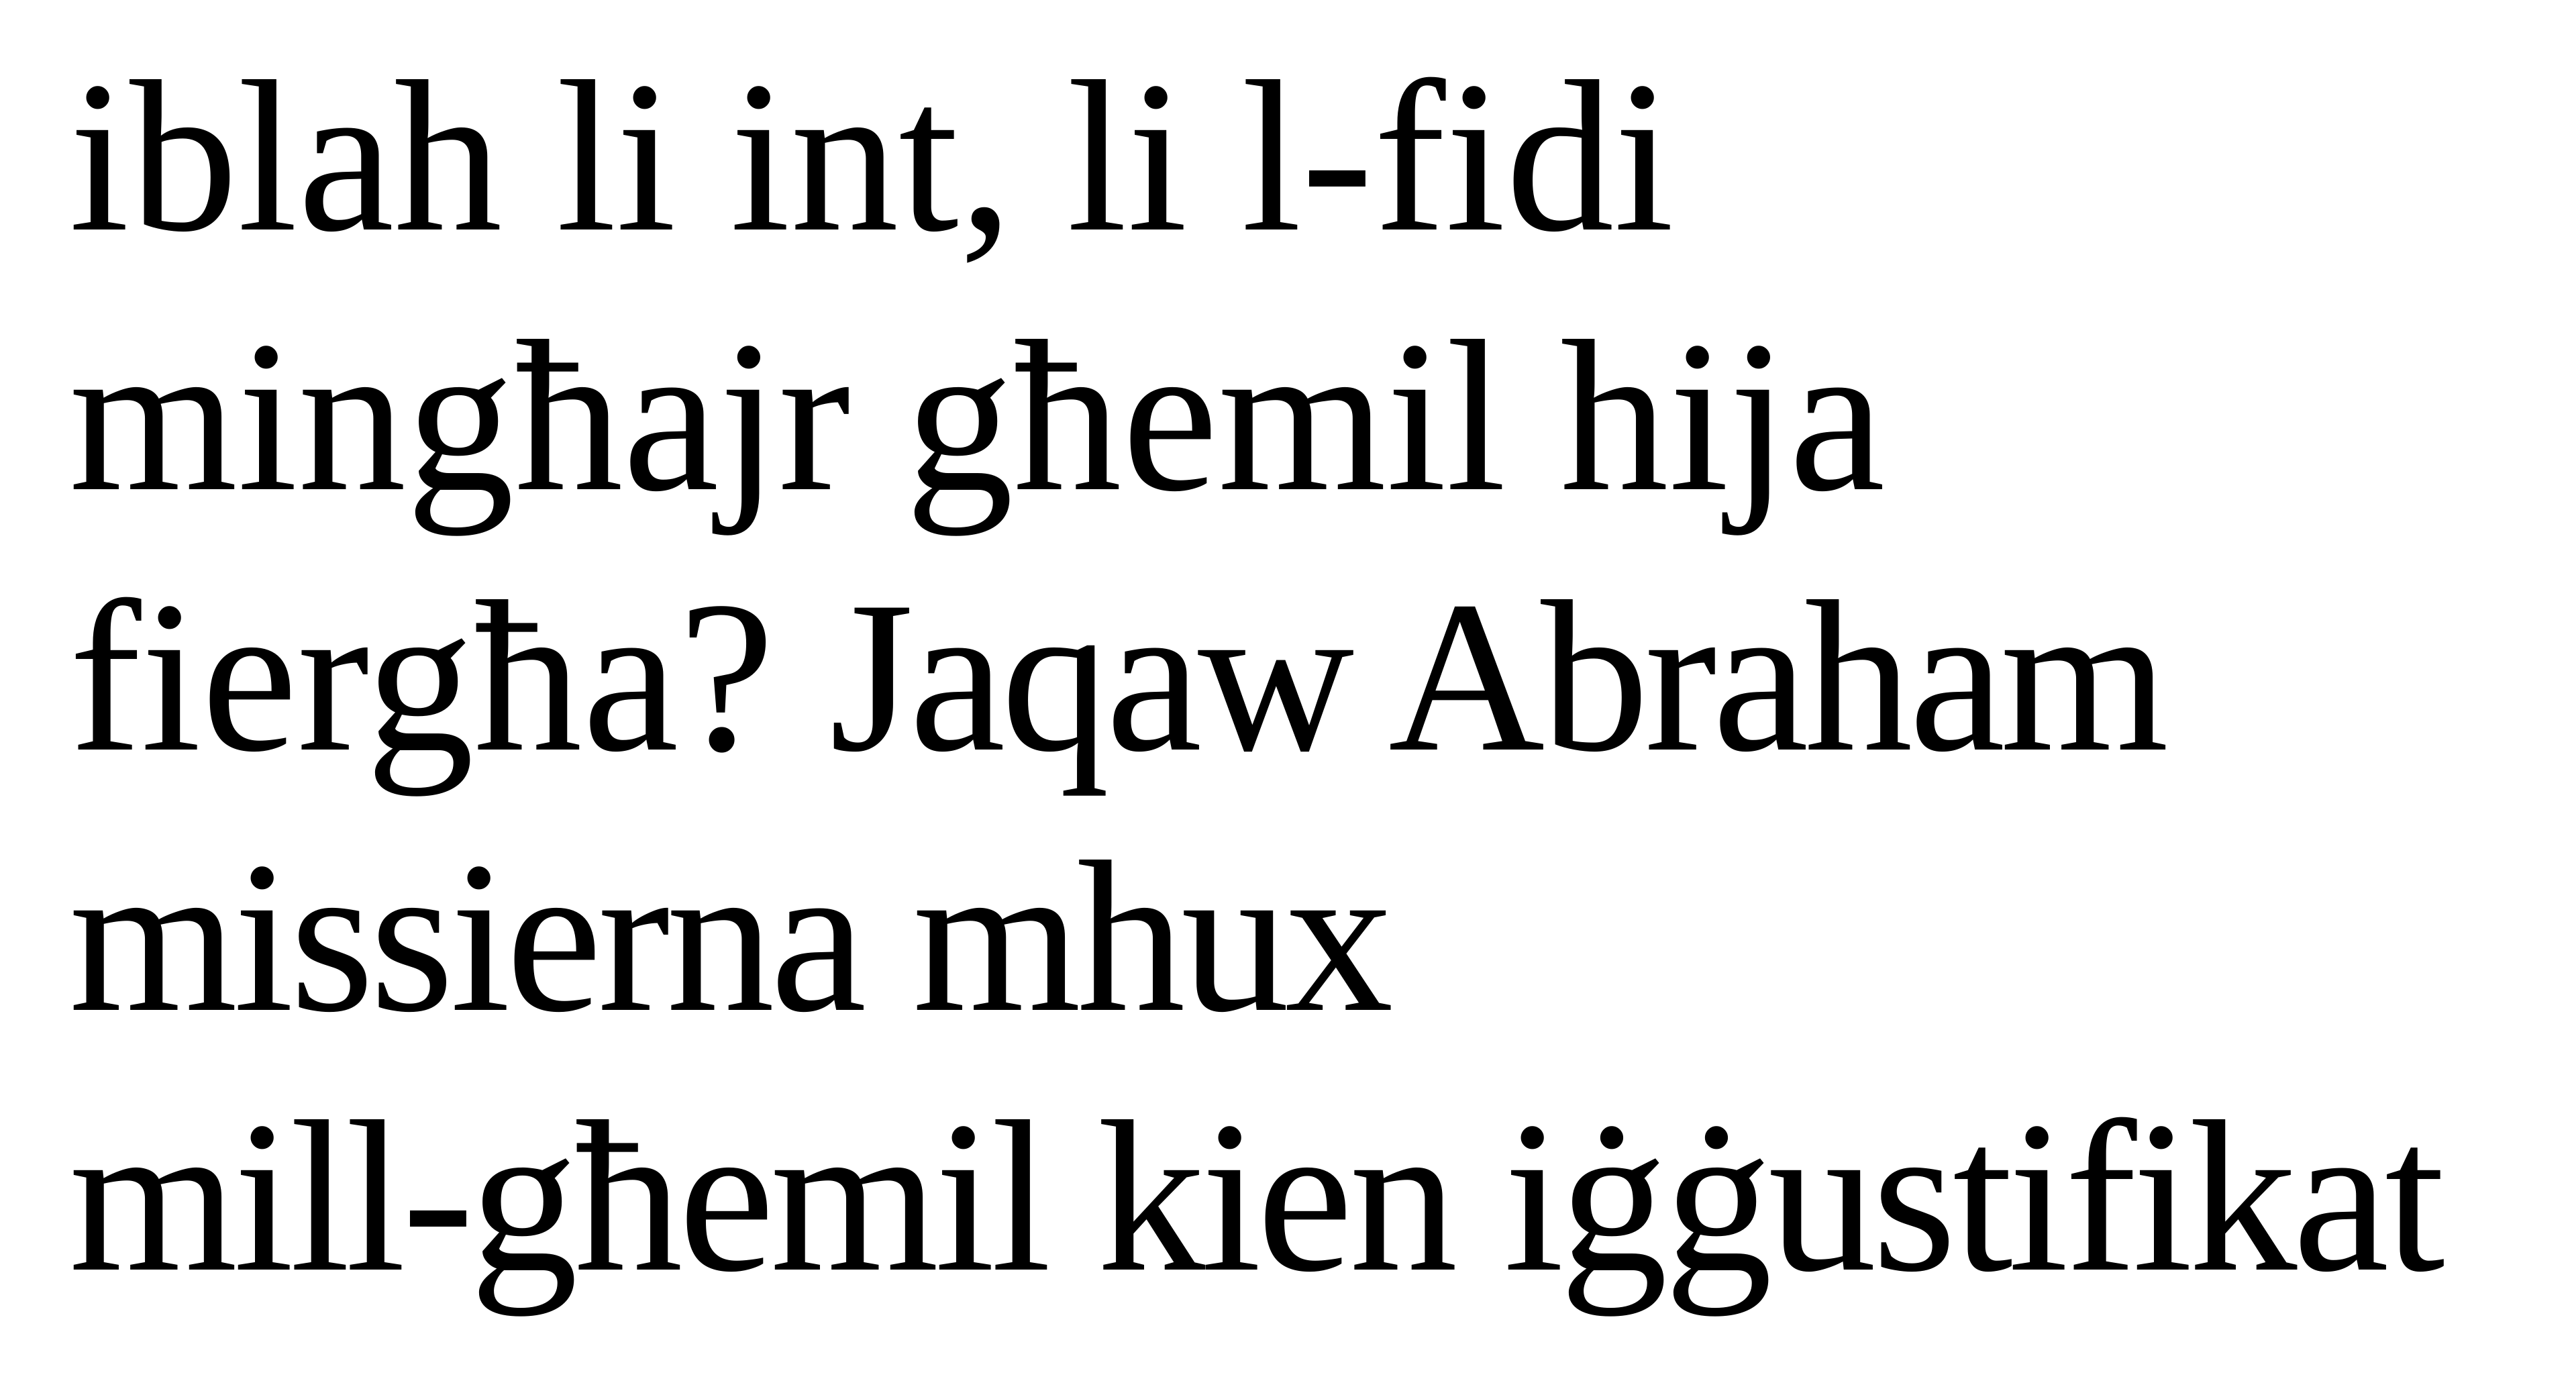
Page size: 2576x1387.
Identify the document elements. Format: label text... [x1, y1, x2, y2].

text_box iblah li int, li l-fidi mingħajr għemil hija fiergħa? Jaqaw Abraham missierna mhux mill-għemil kien iġġustifikat [57, 11, 2520, 1318]
